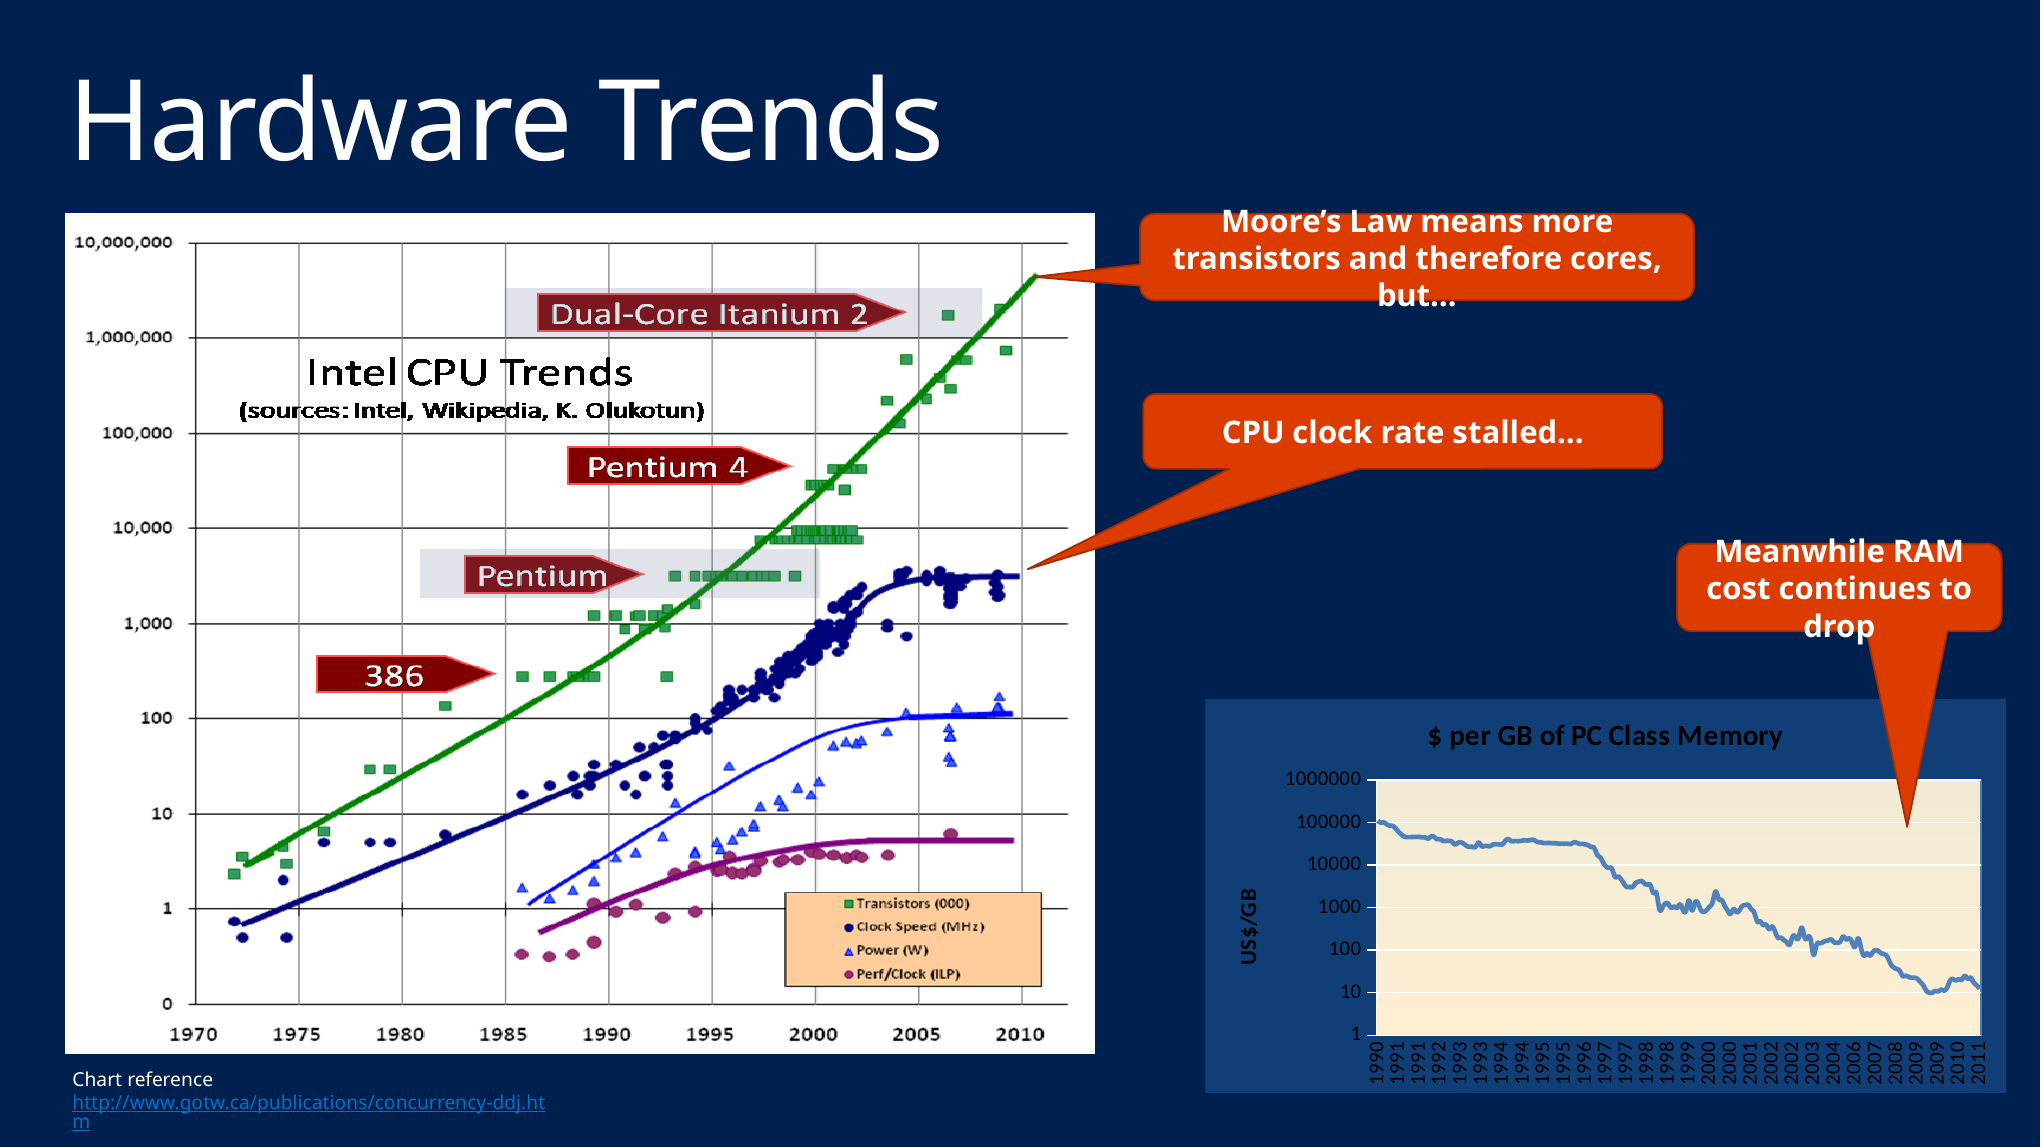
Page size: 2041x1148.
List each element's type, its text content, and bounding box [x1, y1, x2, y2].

text_box Moore’s Law means more transistors and therefore cores, but… [1096, 212, 1695, 302]
text_box Chart reference http://www.gotw.ca/publications/concurrency-ddj.htm [57, 1062, 571, 1123]
text_box Meanwhile RAM cost continues to drop [1676, 542, 2003, 698]
picture [64, 212, 1096, 1054]
chart [1204, 698, 2007, 1094]
title Hardware Trends [45, 48, 1996, 200]
text_box CPU clock rate stalled… [1096, 393, 1664, 550]
